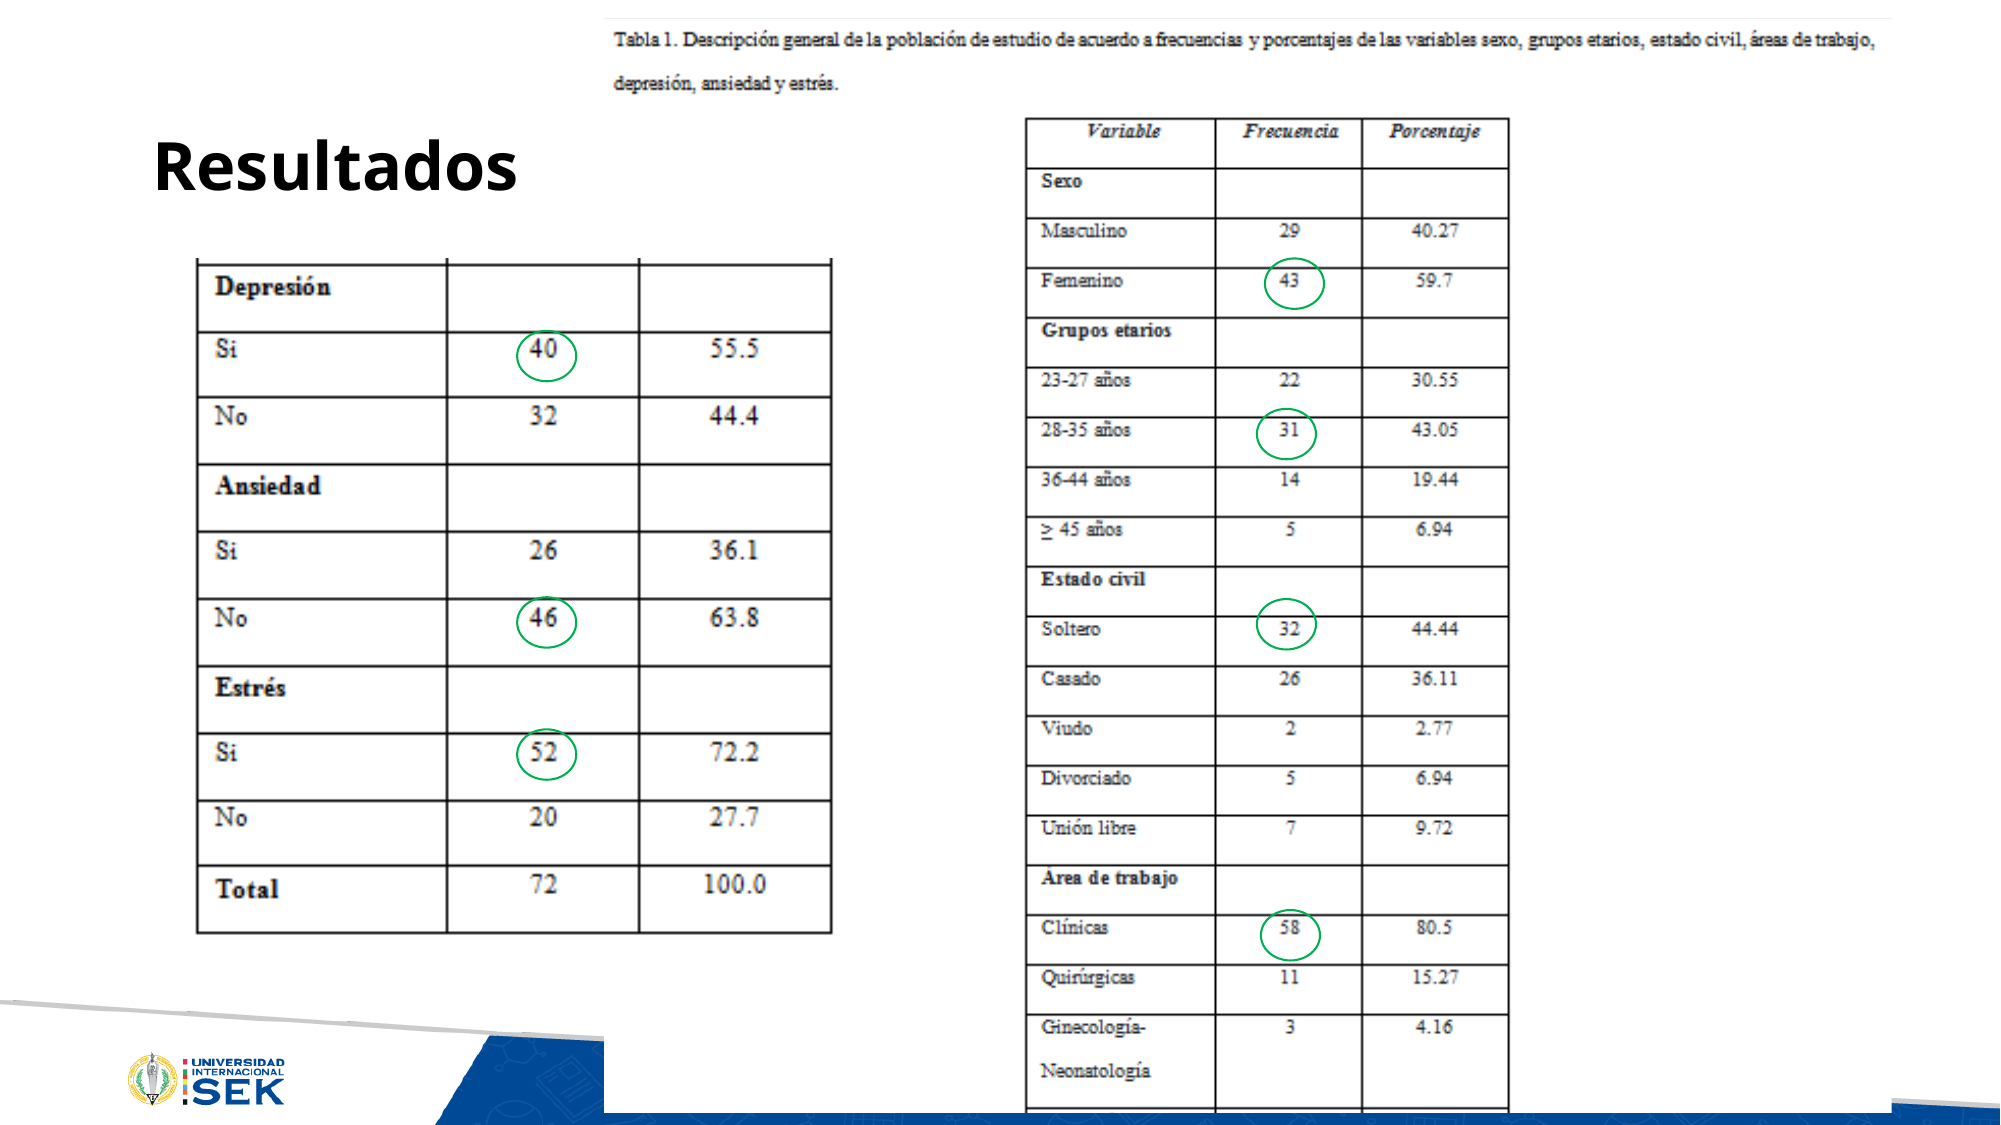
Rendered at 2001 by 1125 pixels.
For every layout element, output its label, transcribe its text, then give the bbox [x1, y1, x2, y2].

title Resultados [137, 59, 603, 278]
picture [0, 18, 2000, 1125]
